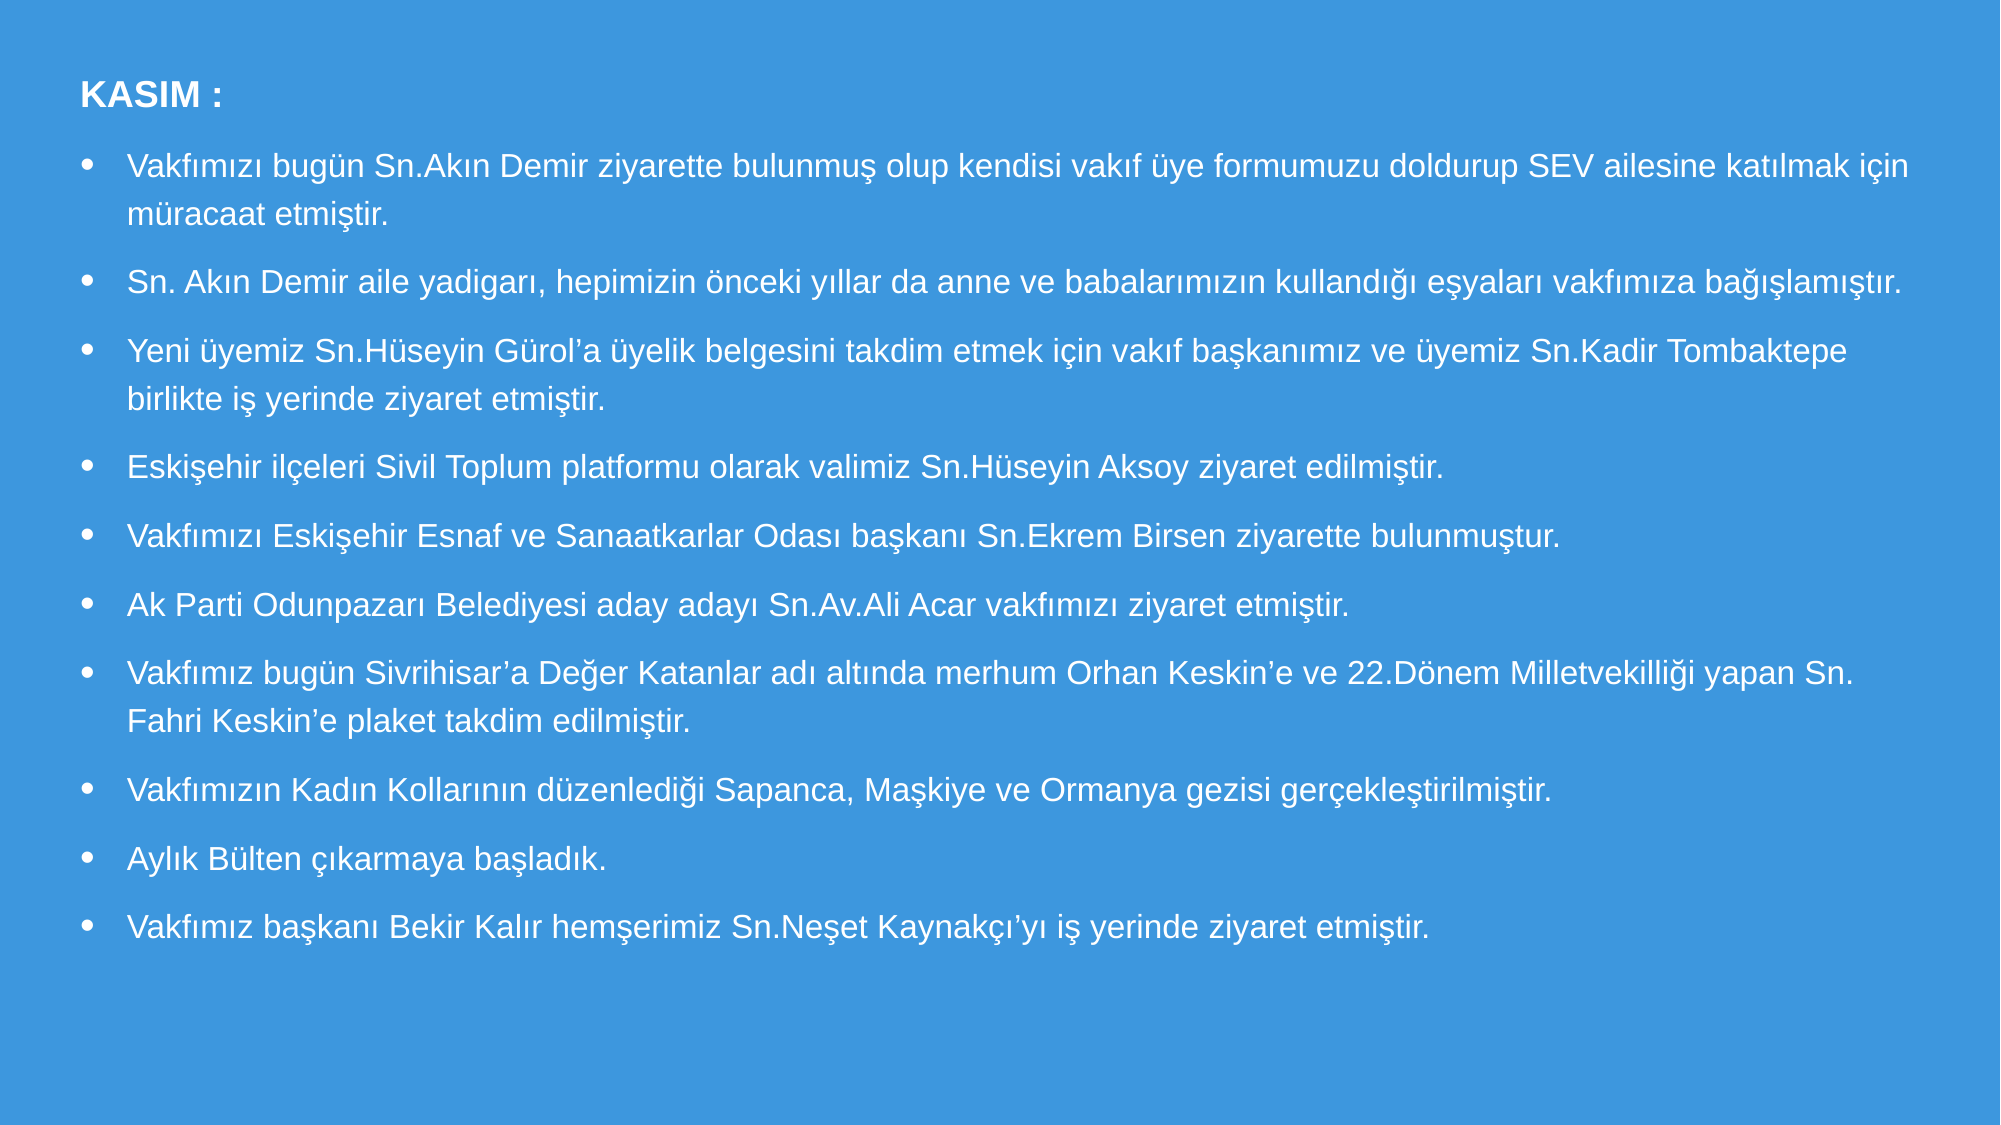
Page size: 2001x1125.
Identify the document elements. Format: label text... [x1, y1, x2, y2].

list KASIM : Vakfımızı bugün Sn.Akın Demir ziyarette bulunmuş olup kendisi vakıf üye formumuzu doldurup SEV ailesine katılmak için müracaat etmiştir. Sn. Akın Demir aile yadigarı, hepimizin önceki yıllar da anne ve babalarımızın kullandığı eşyaları vakfımıza bağışlamıştır. Yeni üyemiz Sn.Hüseyin Gürol’a üyelik belgesini takdim etmek için vakıf başkanımız ve üyemiz Sn.Kadir Tombaktepe birlikte iş yerinde ziyaret etmiştir. Eskişehir ilçeleri Sivil Toplum platformu olarak valimiz Sn.Hüseyin Aksoy ziyaret edilmiştir. Vakfımızı Eskişehir Esnaf ve Sanaatkarlar Odası başkanı Sn.Ekrem Birsen ziyarette bulunmuştur. Ak Parti Odunpazarı Belediyesi aday adayı Sn.Av.Ali Acar vakfımızı ziyaret etmiştir. Vakfımız bugün Sivrihisar’a Değer Katanlar adı altında merhum Orhan Keskin’e ve 22.Dönem Milletvekilliği yapan Sn. Fahri Keskin’e plaket takdim edilmiştir. Vakfımızın Kadın Kollarının düzenlediği Sapanca, Maşkiye ve Ormanya gezisi gerçekleştirilmiştir. Aylık Bülten çıkarmaya başladık. Vakfımız başkanı Bekir Kalır hemşerimiz Sn.Neşet Kaynakçı’yı iş yerinde ziyaret etmiştir. [64, 53, 1946, 1064]
